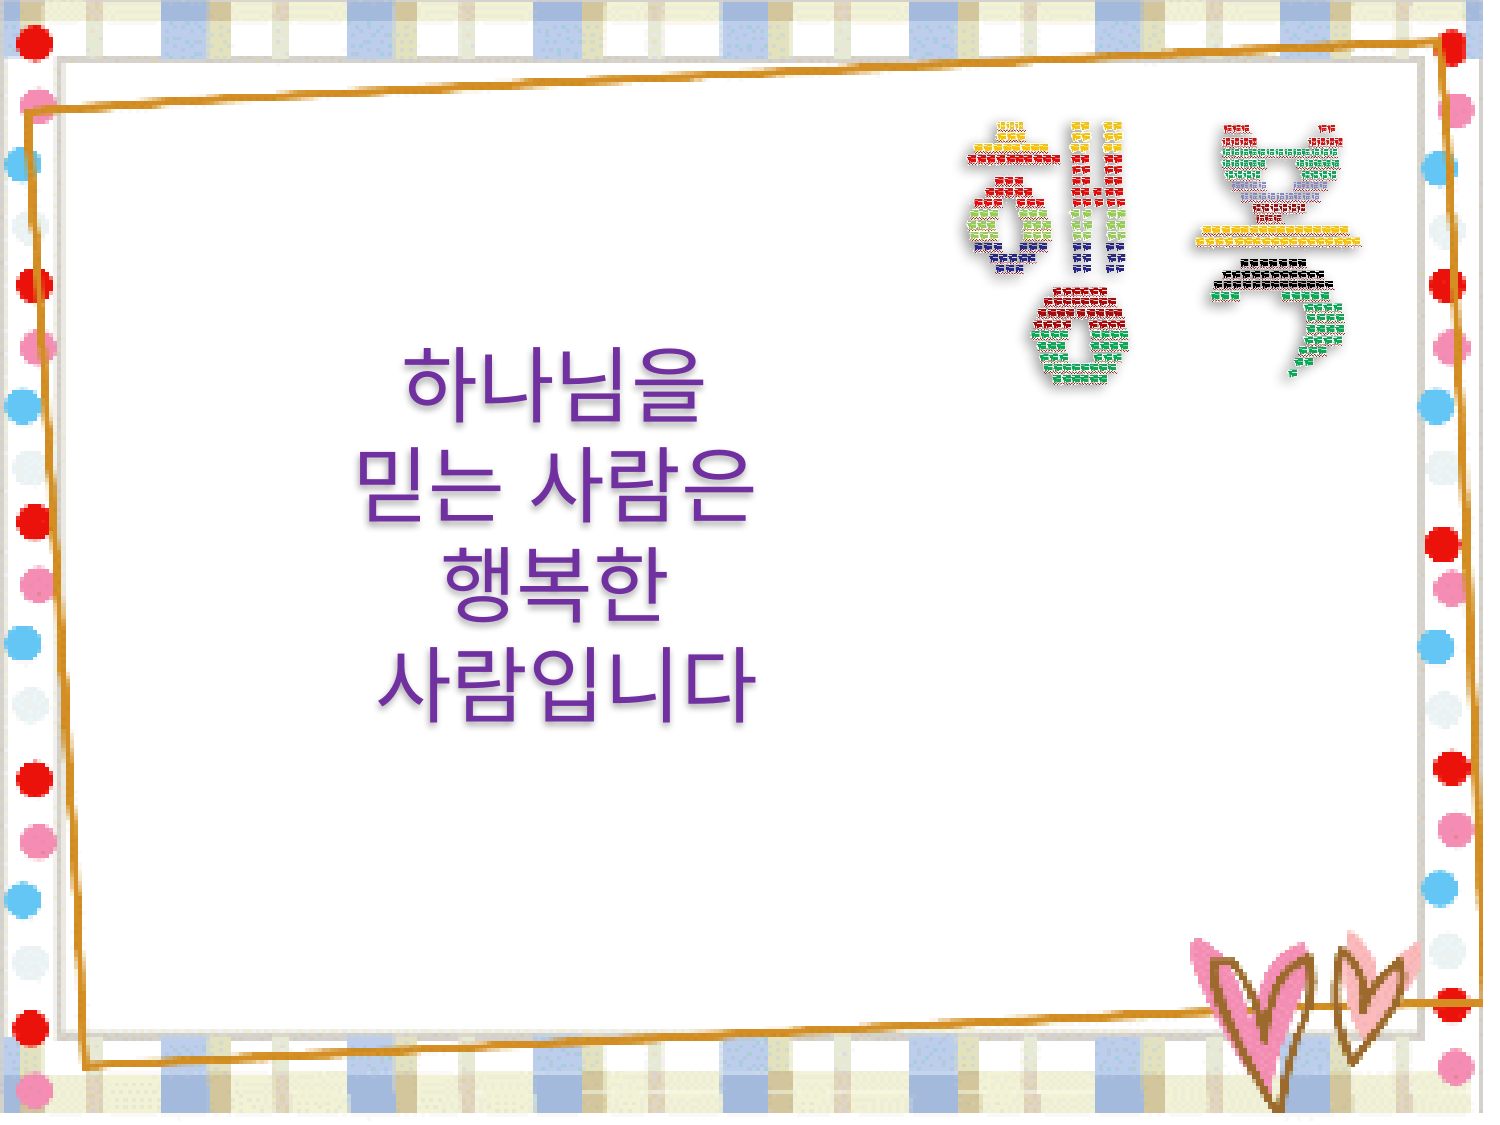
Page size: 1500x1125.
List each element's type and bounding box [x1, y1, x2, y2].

picture [1186, 113, 1371, 386]
text_box [0, 0, 1500, 1125]
picture [953, 113, 1139, 399]
